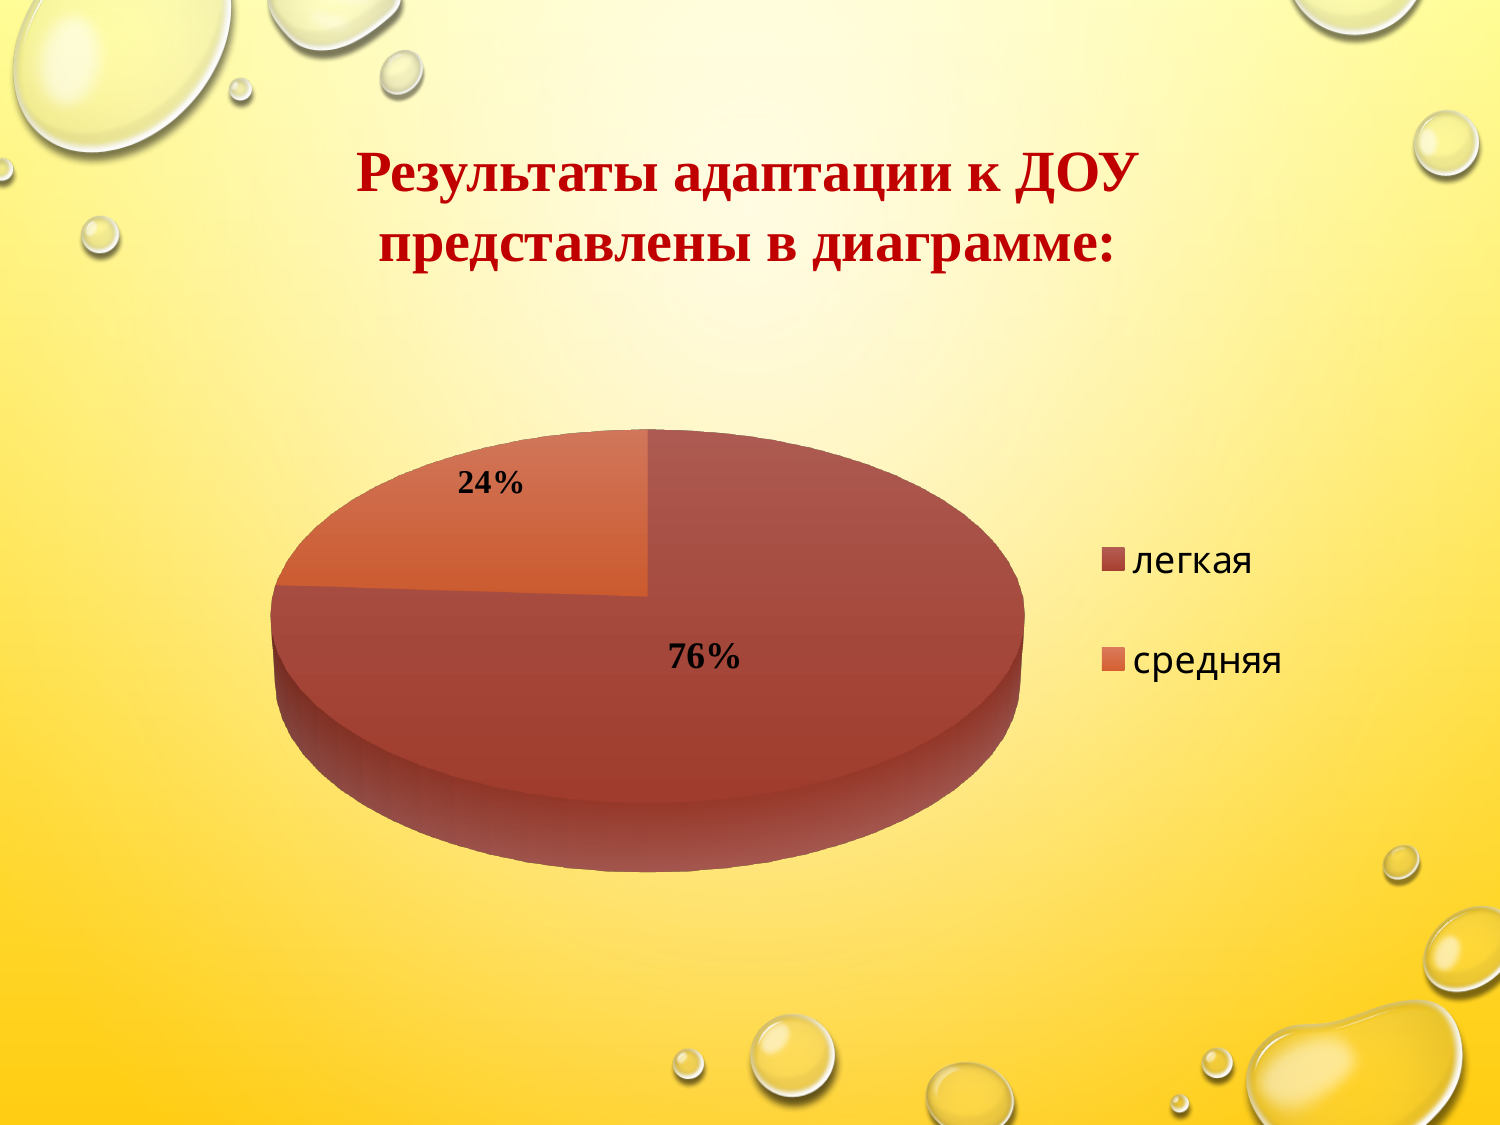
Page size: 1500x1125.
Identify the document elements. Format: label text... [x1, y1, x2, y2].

text_box Результаты адаптации к ДОУ представлены в диаграмме: [234, 125, 1263, 281]
chart [206, 337, 1307, 965]
picture [0, 0, 1500, 1125]
